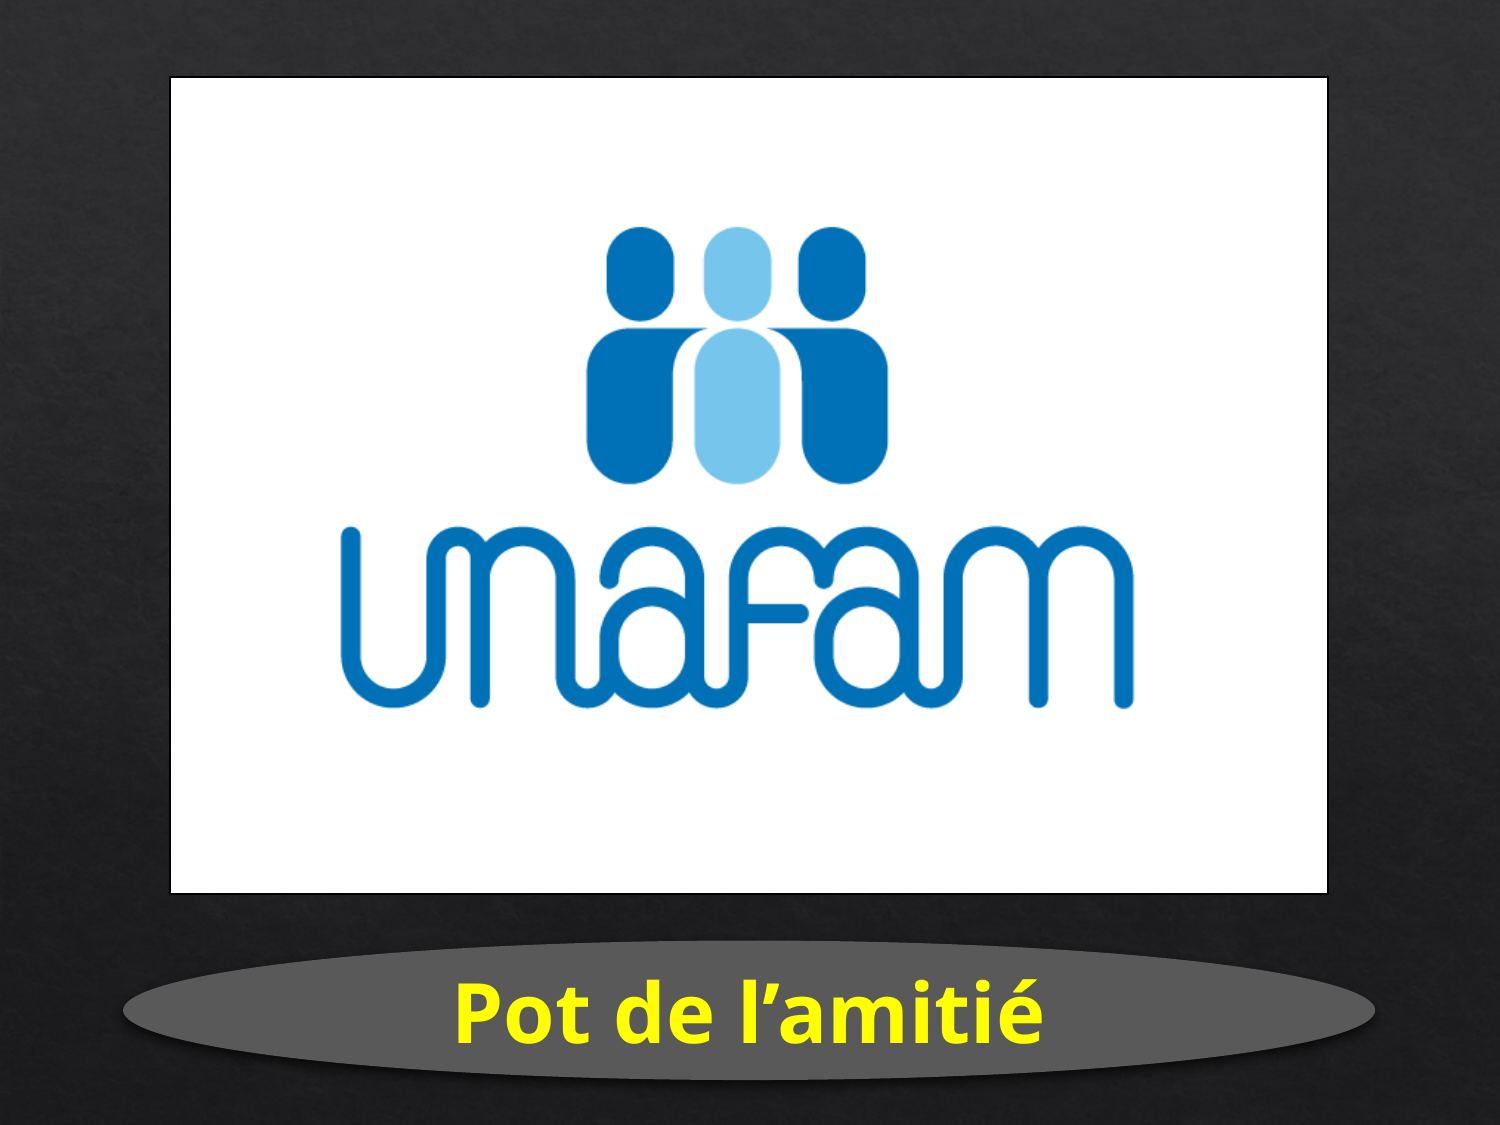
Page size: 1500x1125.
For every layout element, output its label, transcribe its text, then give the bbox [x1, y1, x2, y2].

text_box Pot de l’amitié [123, 940, 1376, 1081]
picture [0, 0, 1500, 1125]
